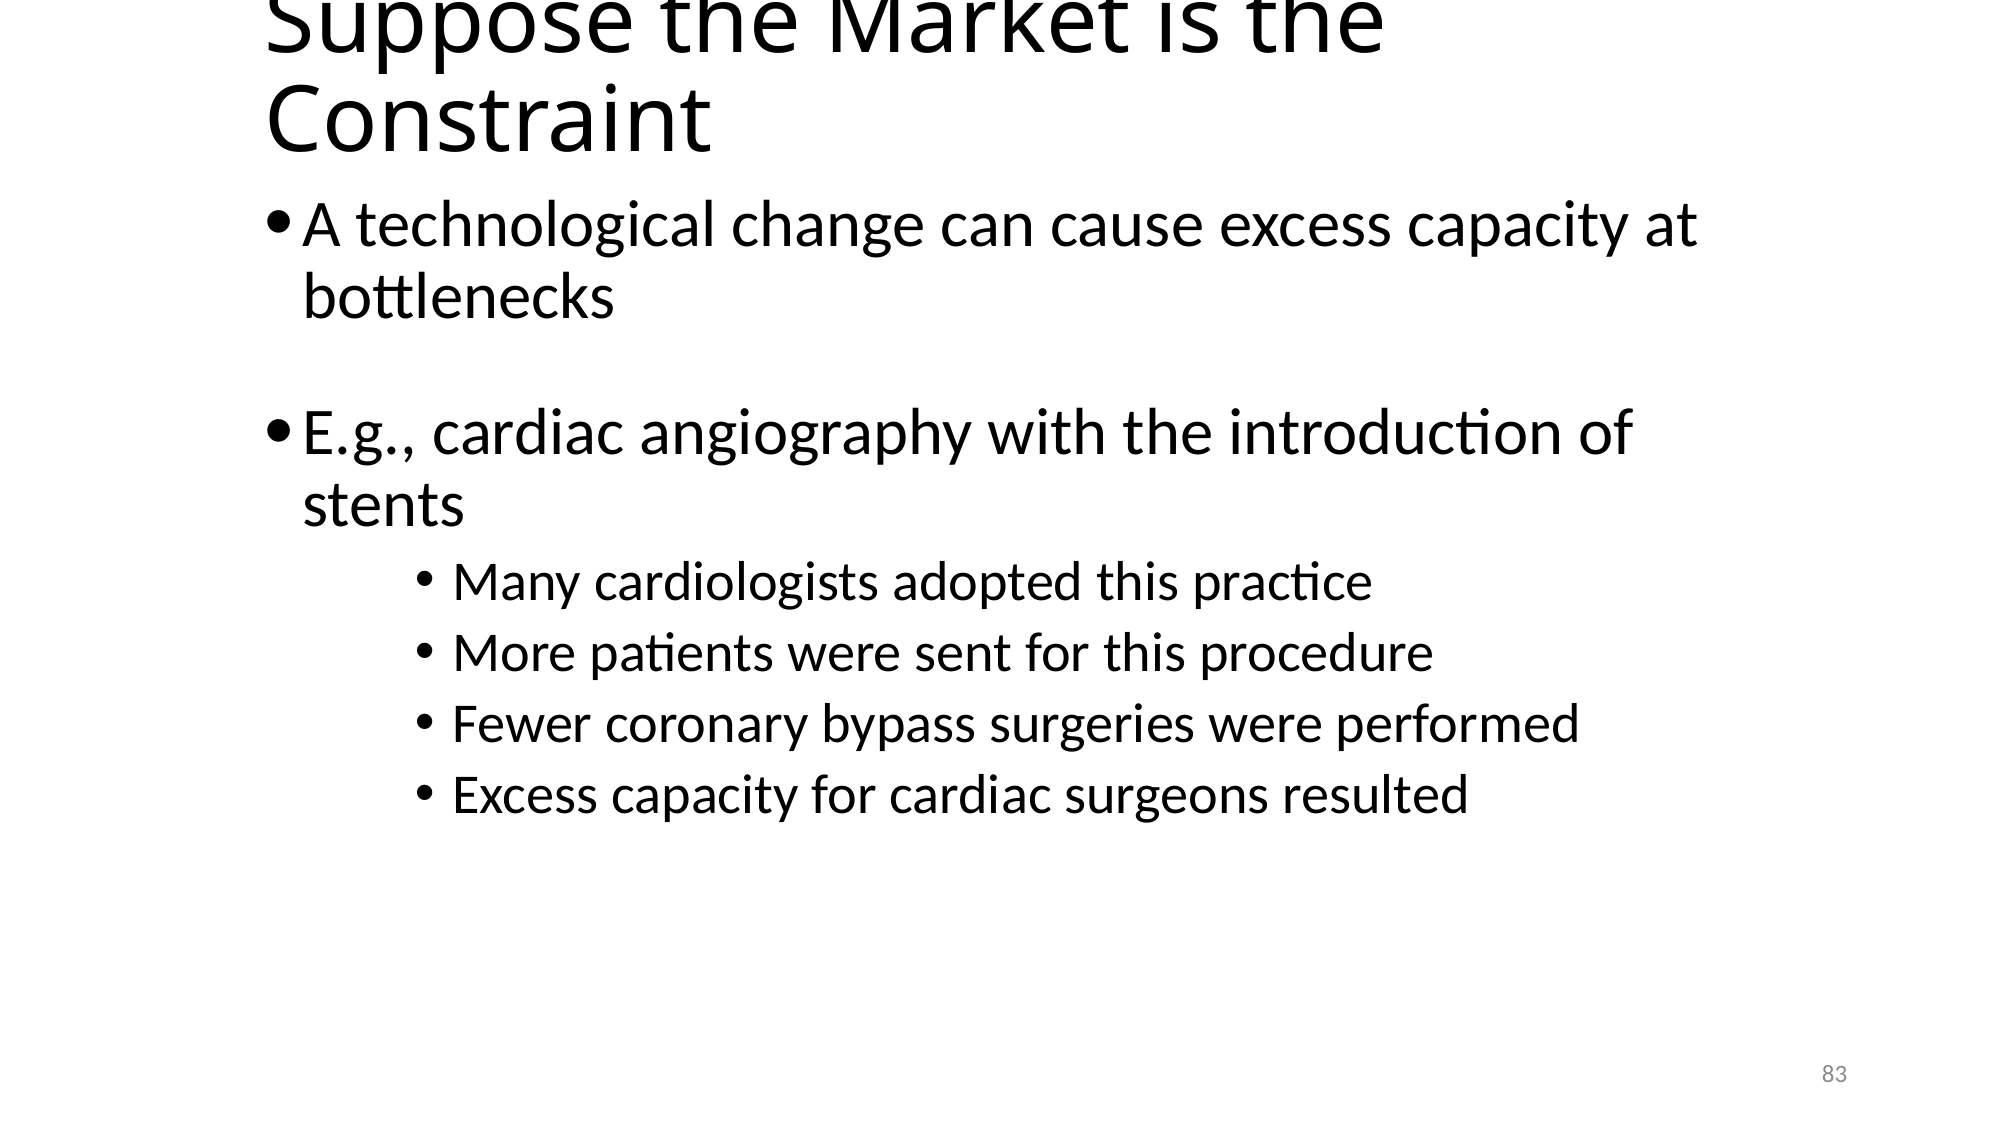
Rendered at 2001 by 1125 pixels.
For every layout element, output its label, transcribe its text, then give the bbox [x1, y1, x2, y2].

slide_number 83 [1750, 1042, 1863, 1103]
title Suppose the Market is the Constraint [249, 0, 1750, 144]
list A technological change can cause excess capacity at bottlenecks E.g., cardiac angiography with the introduction of stents Many cardiologists adopted this practice More patients were sent for this procedure Fewer coronary bypass surgeries were performed Excess capacity for cardiac surgeons resulted [249, 181, 1750, 1125]
